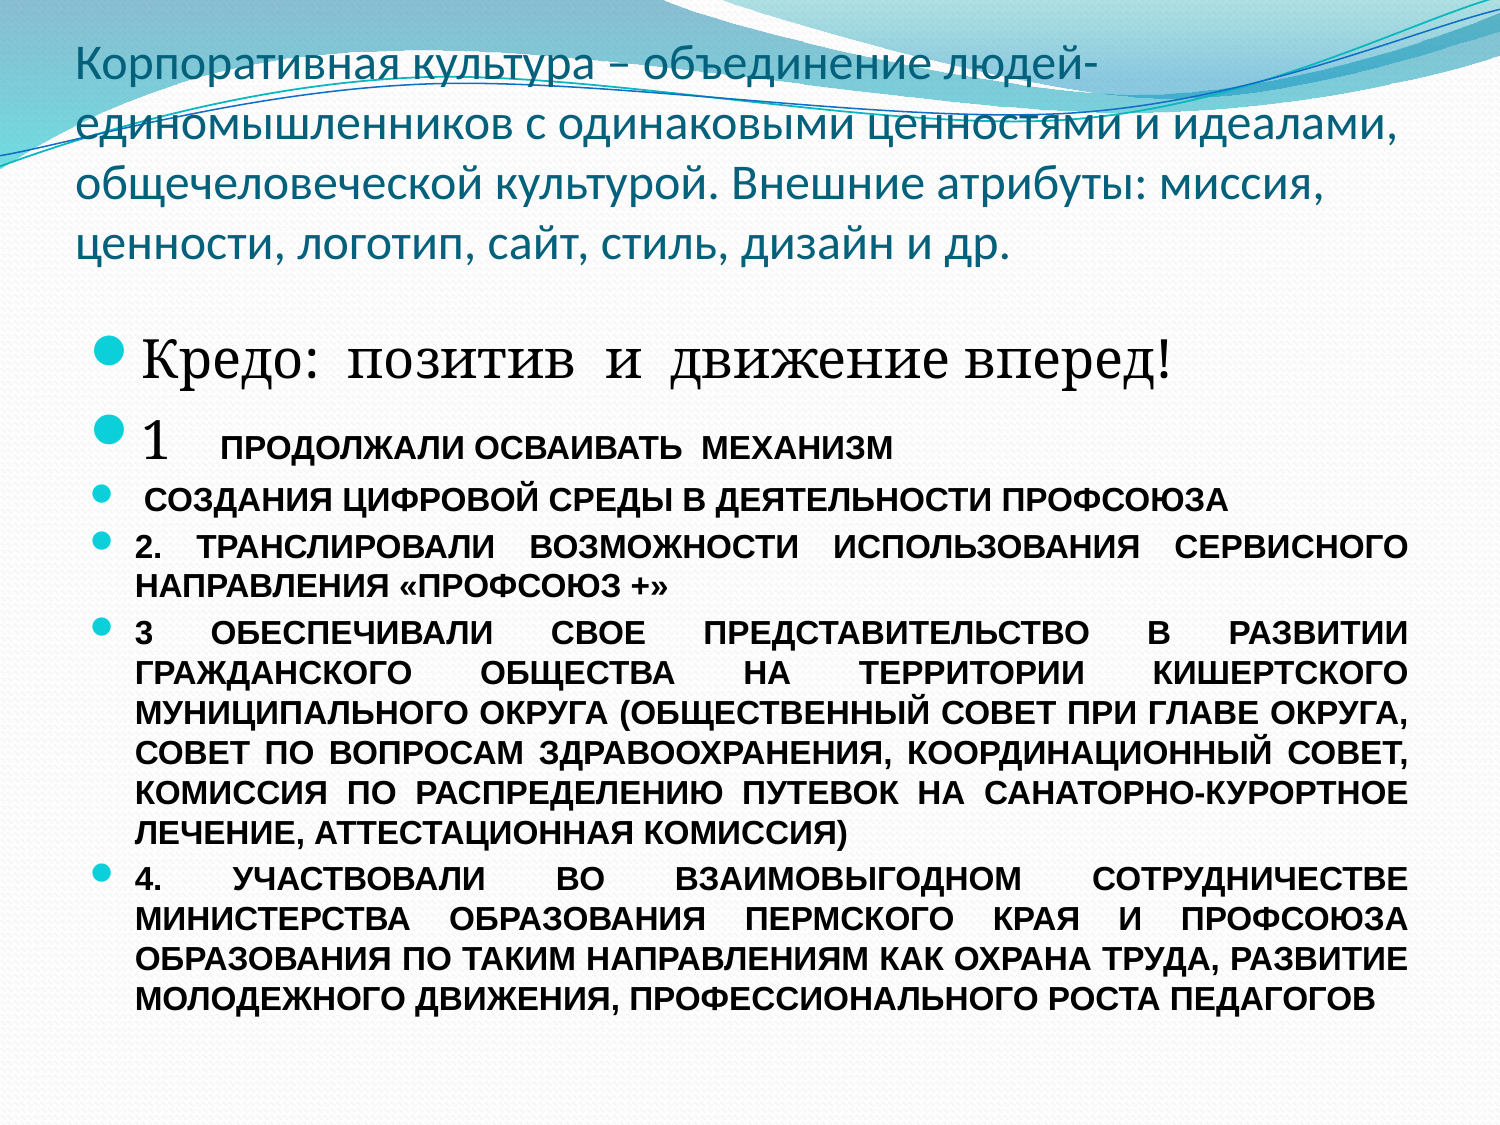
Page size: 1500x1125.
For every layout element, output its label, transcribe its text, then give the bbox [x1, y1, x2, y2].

title Корпоративная культура – объединение людей-единомышленников с одинаковыми ценностями и идеалами, общечеловеческой культурой. Внешние атрибуты: миссия, ценности, логотип, сайт, стиль, дизайн и др. [75, 35, 1425, 270]
list Кредо: позитив и движение вперед! 1 Продолжали осваивать механизм создания цифровой среды в деятельности профсоюза 2. Транслировали возможности использования сервисного направления «Профсоюз +» 3 Обеспечивали свое представительство в развитии гражданского общества на территории Кишертского муниципального округа (общественный Совет при главе округа, совет по вопросам здравоохранения, Координационный совет, комиссия по распределению путевок на санаторно-курортное лечение, аттестационная комиссия) 4. участвовали во взаимовыгодном сотрудничестве Министерства образования Пермского края и профсоюза образования по таким направлениям как охрана труда, развитие молодежного движения, профессионального роста педагогов [75, 317, 1425, 1038]
